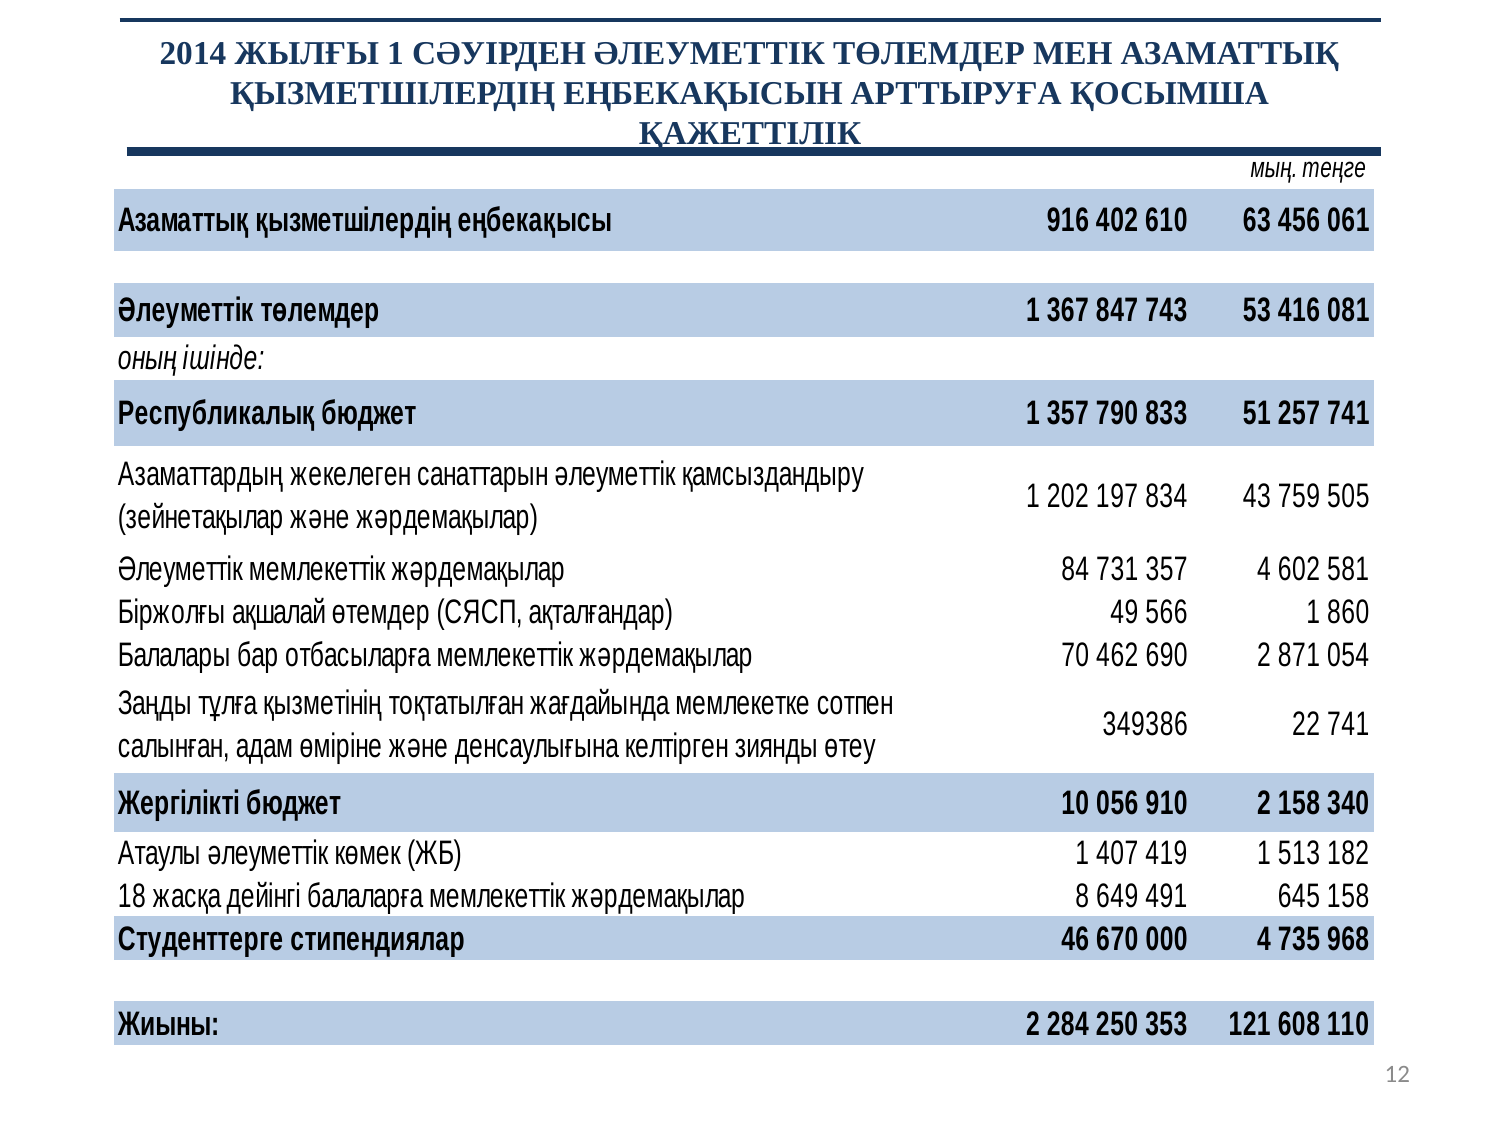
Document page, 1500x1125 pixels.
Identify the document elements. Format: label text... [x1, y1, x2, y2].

title 2014 ЖЫЛҒЫ 1 СӘУІРДЕН ӘЛЕУМЕТТІК ТӨЛЕМДЕР МЕН АЗАМАТТЫҚ ҚЫЗМЕТШІЛЕРДІҢ ЕҢБЕКАҚЫСЫН АРТТЫРУҒА ҚОСЫМША ҚАЖЕТТІЛІК [119, 44, 1381, 138]
slide_number 12 [1074, 1042, 1425, 1103]
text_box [112, 138, 1376, 1047]
